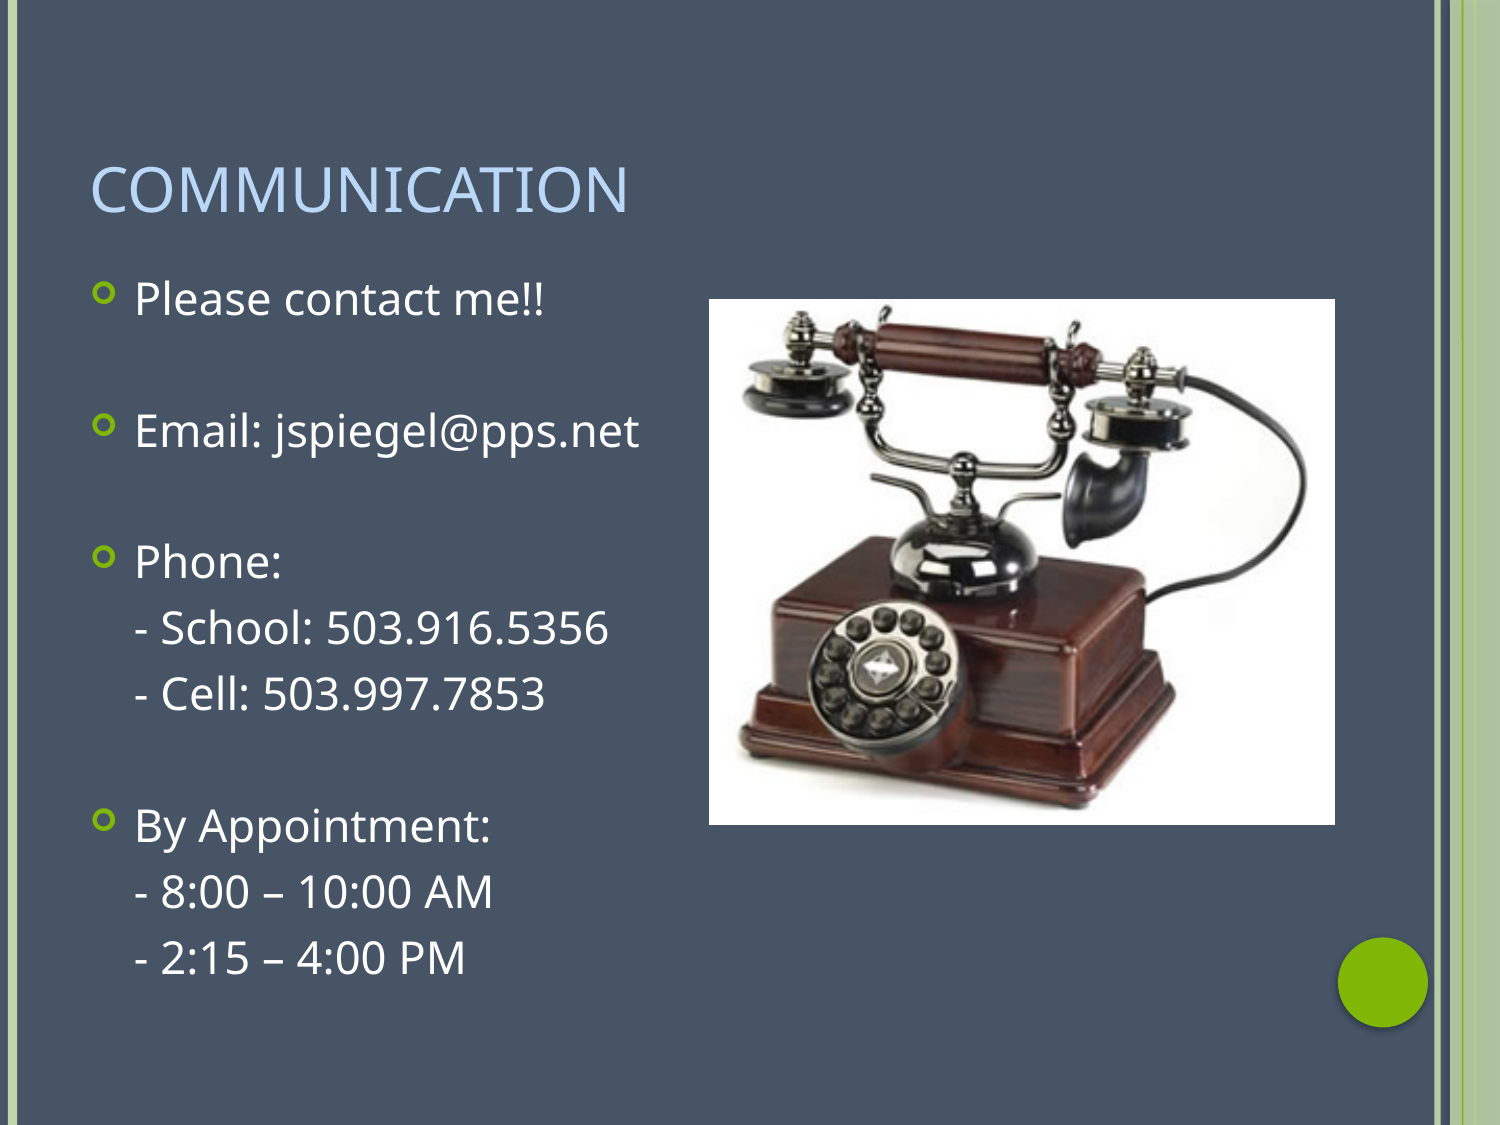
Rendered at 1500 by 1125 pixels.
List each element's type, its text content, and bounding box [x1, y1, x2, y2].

list Please contact me!! Email: jspiegel@pps.net Phone: - School: 503.916.5356 - Cell: 503.997.7853 By Appointment: - 8:00 – 10:00 AM - 2:15 – 4:00 PM [75, 262, 1300, 1062]
title Communication [75, 45, 1300, 233]
picture [708, 299, 1335, 826]
